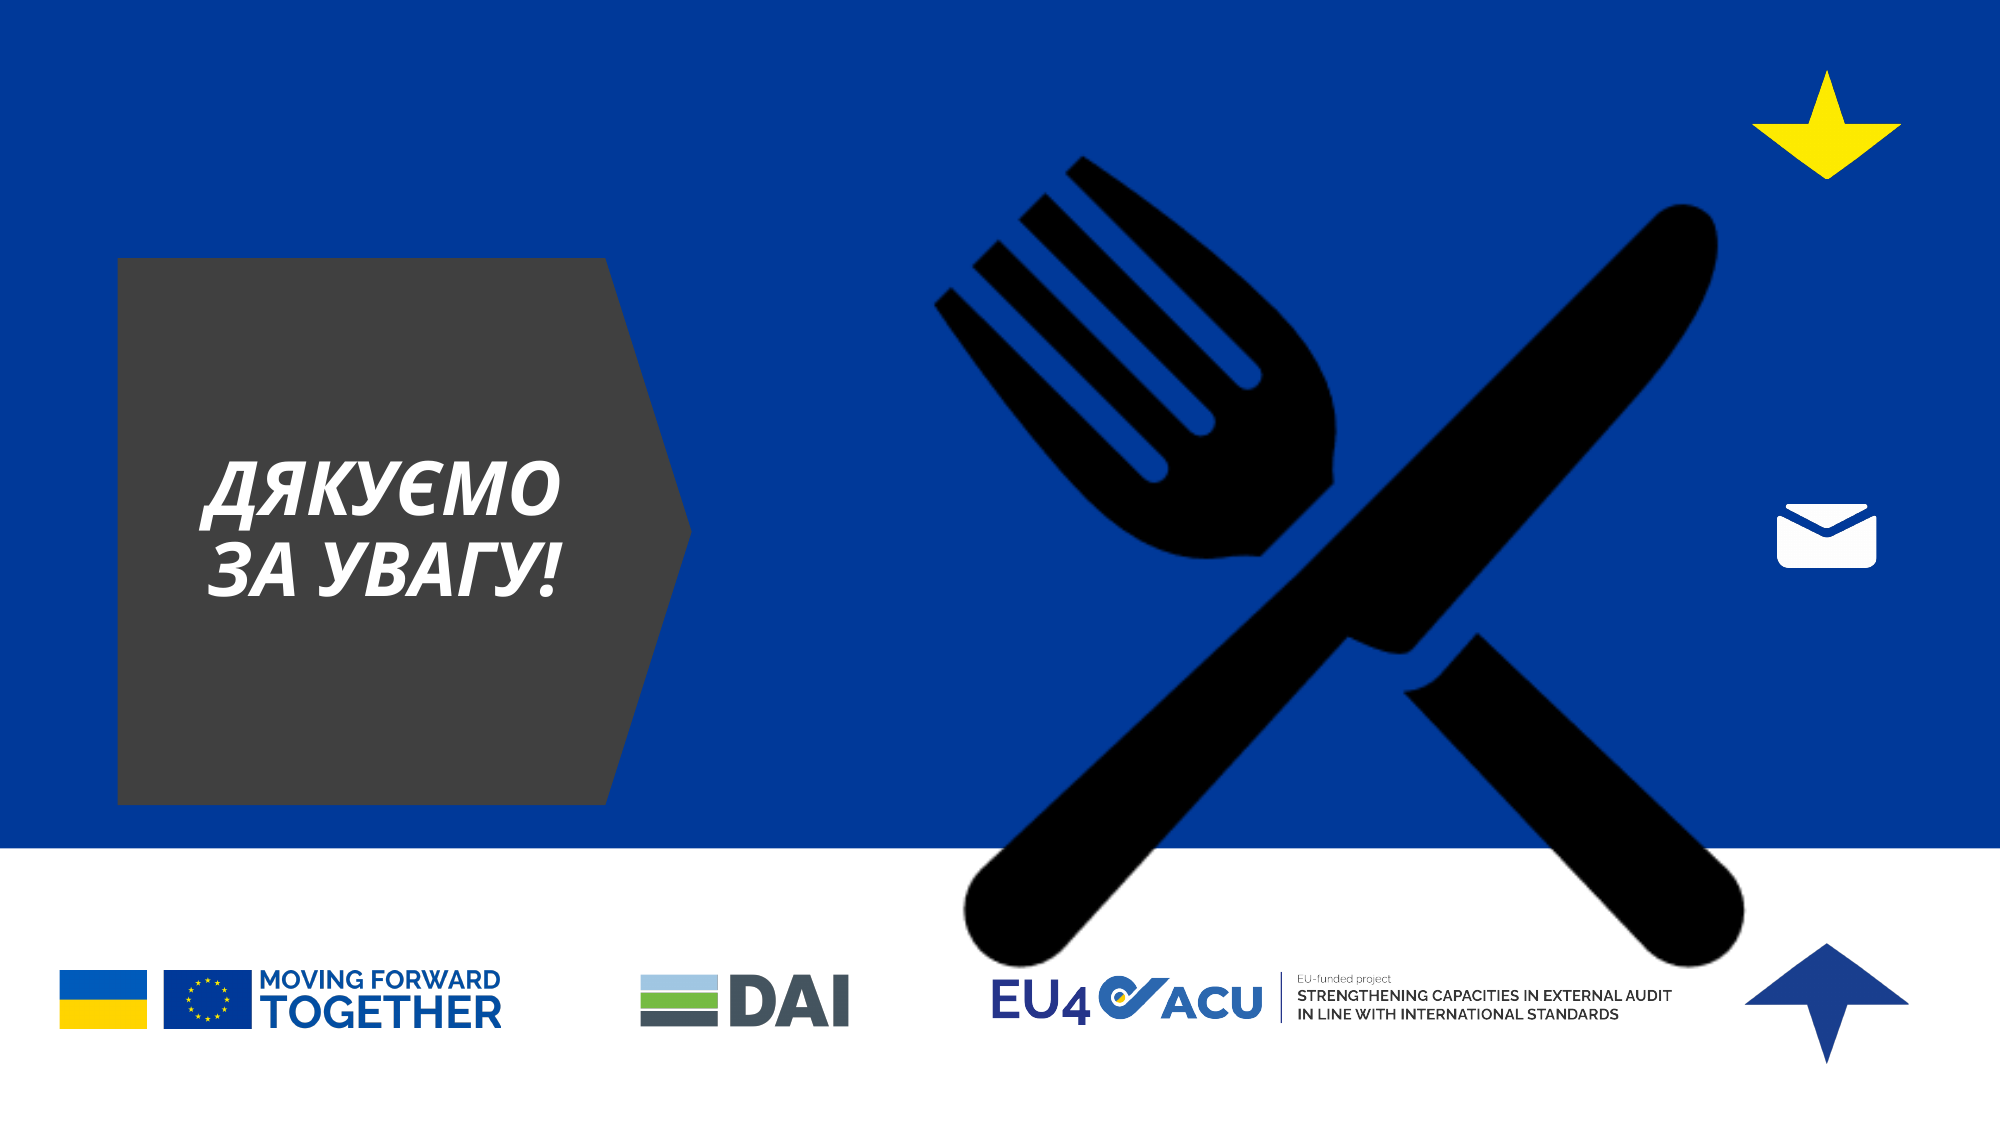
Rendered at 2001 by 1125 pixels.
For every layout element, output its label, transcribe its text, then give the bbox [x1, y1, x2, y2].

text_box ДЯКУЄМО ЗА УВАГУ! [168, 322, 601, 741]
picture [883, 105, 1797, 1030]
picture [640, 974, 849, 1027]
slide_number 59 [1851, 992, 1940, 1053]
text_box [116, 257, 693, 807]
